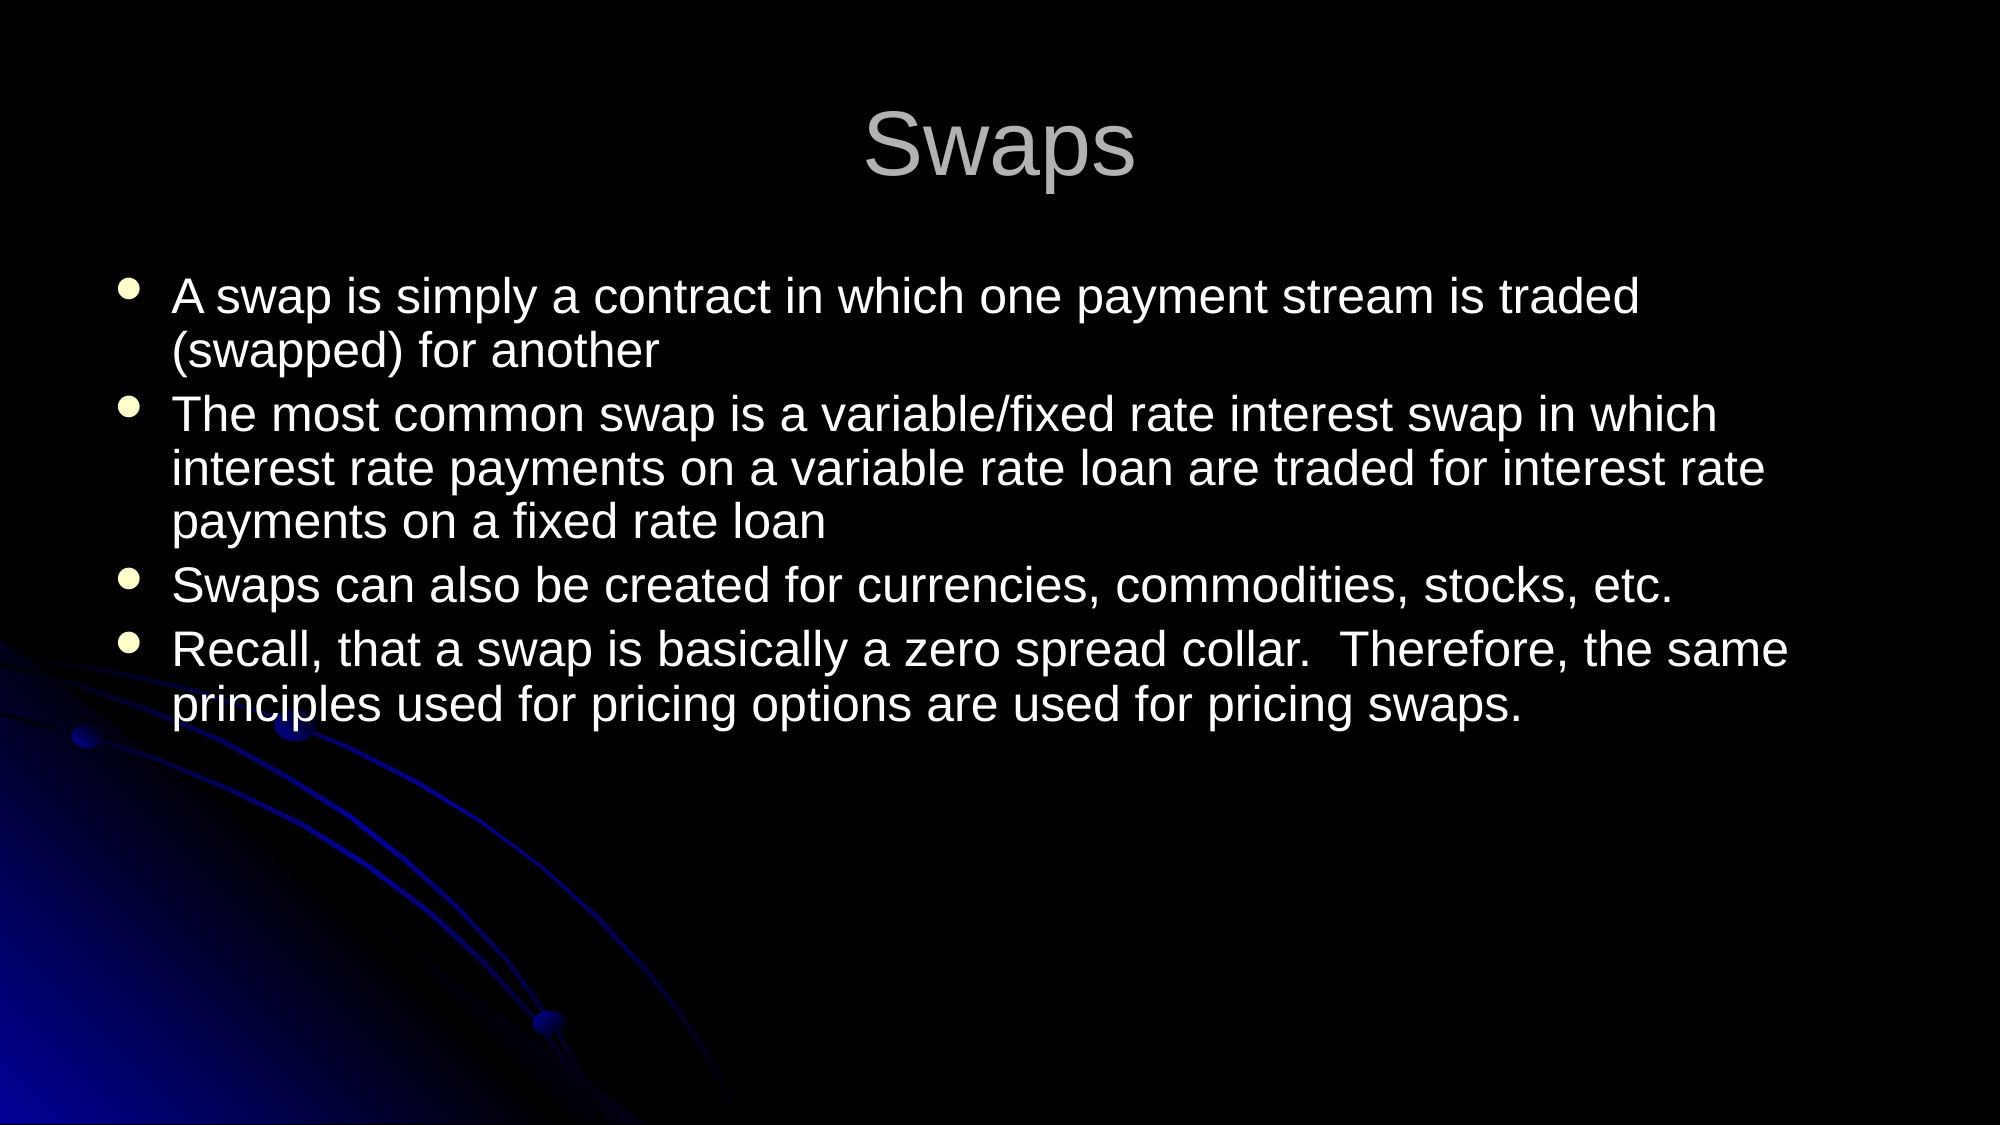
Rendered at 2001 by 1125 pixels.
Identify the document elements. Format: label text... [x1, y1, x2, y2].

title Swaps [324, 89, 1675, 189]
list A swap is simply a contract in which one payment stream is traded (swapped) for another The most common swap is a variable/fixed rate interest swap in which interest rate payments on a variable rate loan are traded for interest rate payments on a fixed rate loan Swaps can also be created for currencies, commodities, stocks, etc. Recall, that a swap is basically a zero spread collar. Therefore, the same principles used for pricing options are used for pricing swaps. [99, 262, 1900, 1006]
